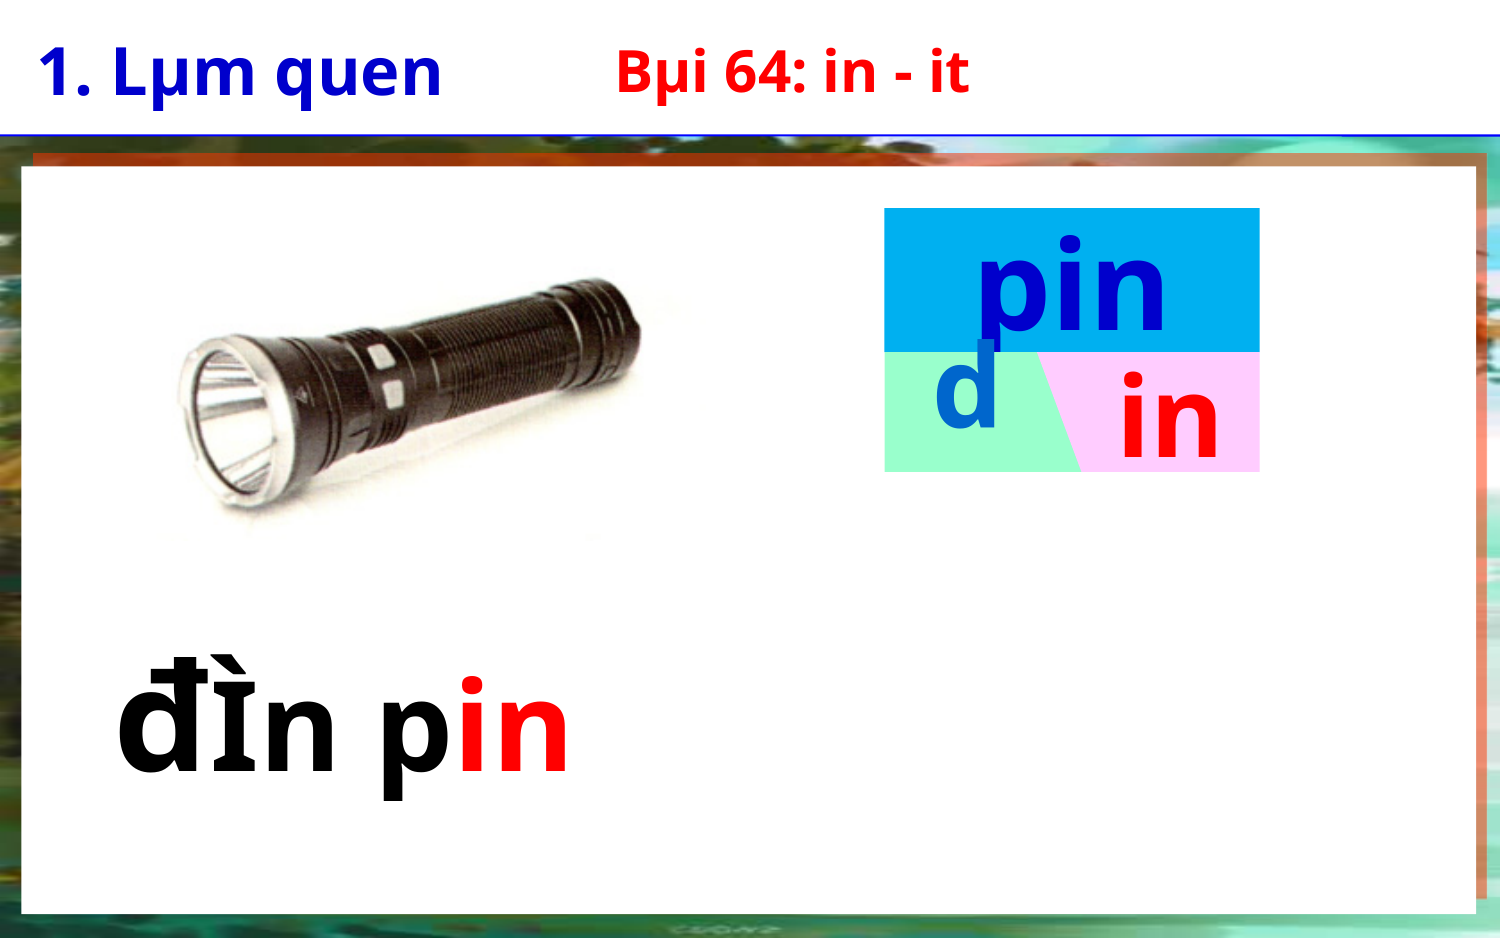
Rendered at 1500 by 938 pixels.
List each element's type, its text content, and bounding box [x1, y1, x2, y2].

text_box 1. Lµm quen [21, 21, 500, 116]
picture [0, 135, 1500, 938]
text_box Bµi 64: in - it [417, 26, 1168, 112]
